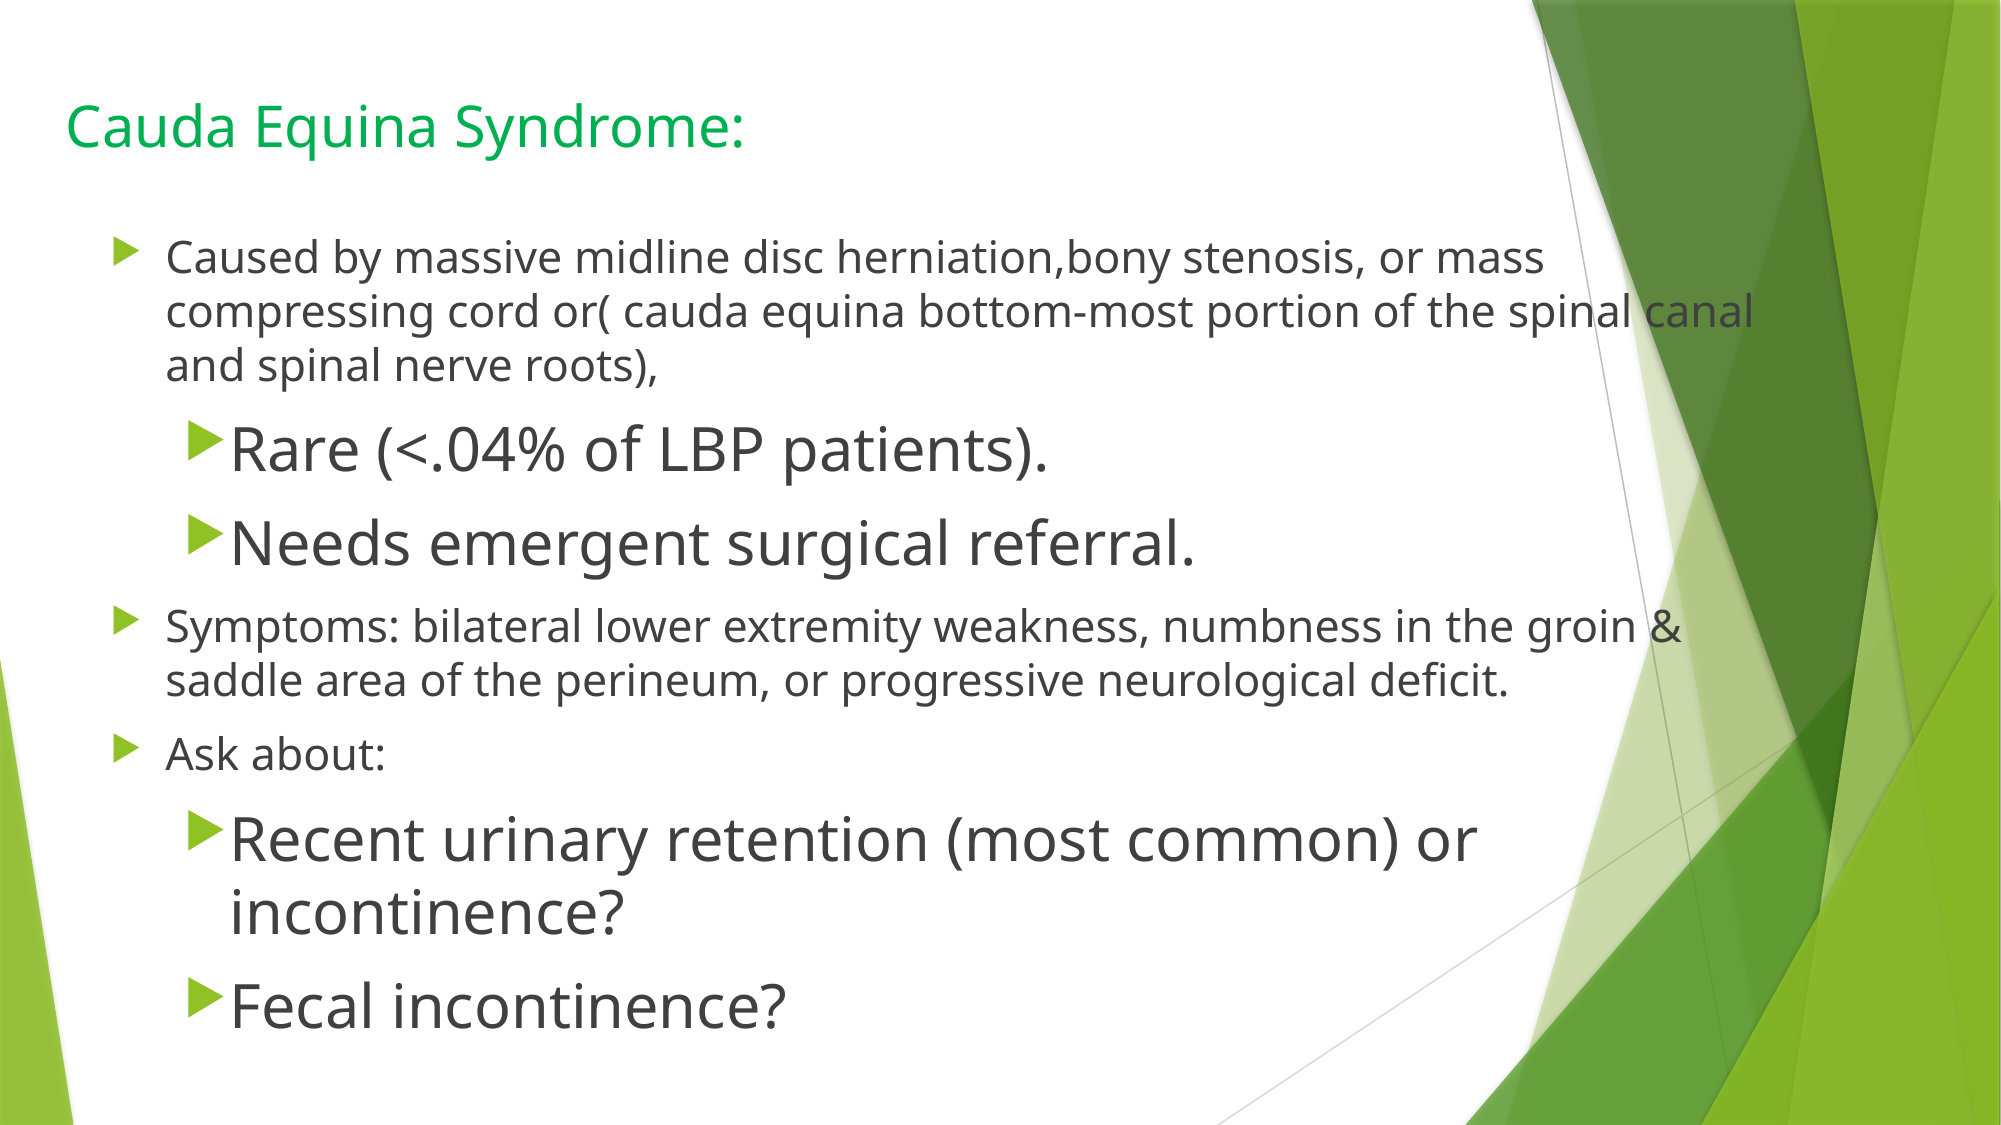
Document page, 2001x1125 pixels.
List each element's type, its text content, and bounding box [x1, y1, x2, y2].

list Caused by massive midline disc herniation,bony stenosis, or mass compressing cord or( cauda equina bottom-most portion of the spinal canal and spinal nerve roots), Rare (<.04% of LBP patients). Needs emergent surgical referral. Symptoms: bilateral lower extremity weakness, numbness in the groin & saddle area of the perineum, or progressive neurological deficit. Ask about: Recent urinary retention (most common) or incontinence? Fecal incontinence? [95, 221, 1784, 1050]
title Cauda Equina Syndrome: [50, 82, 1626, 168]
